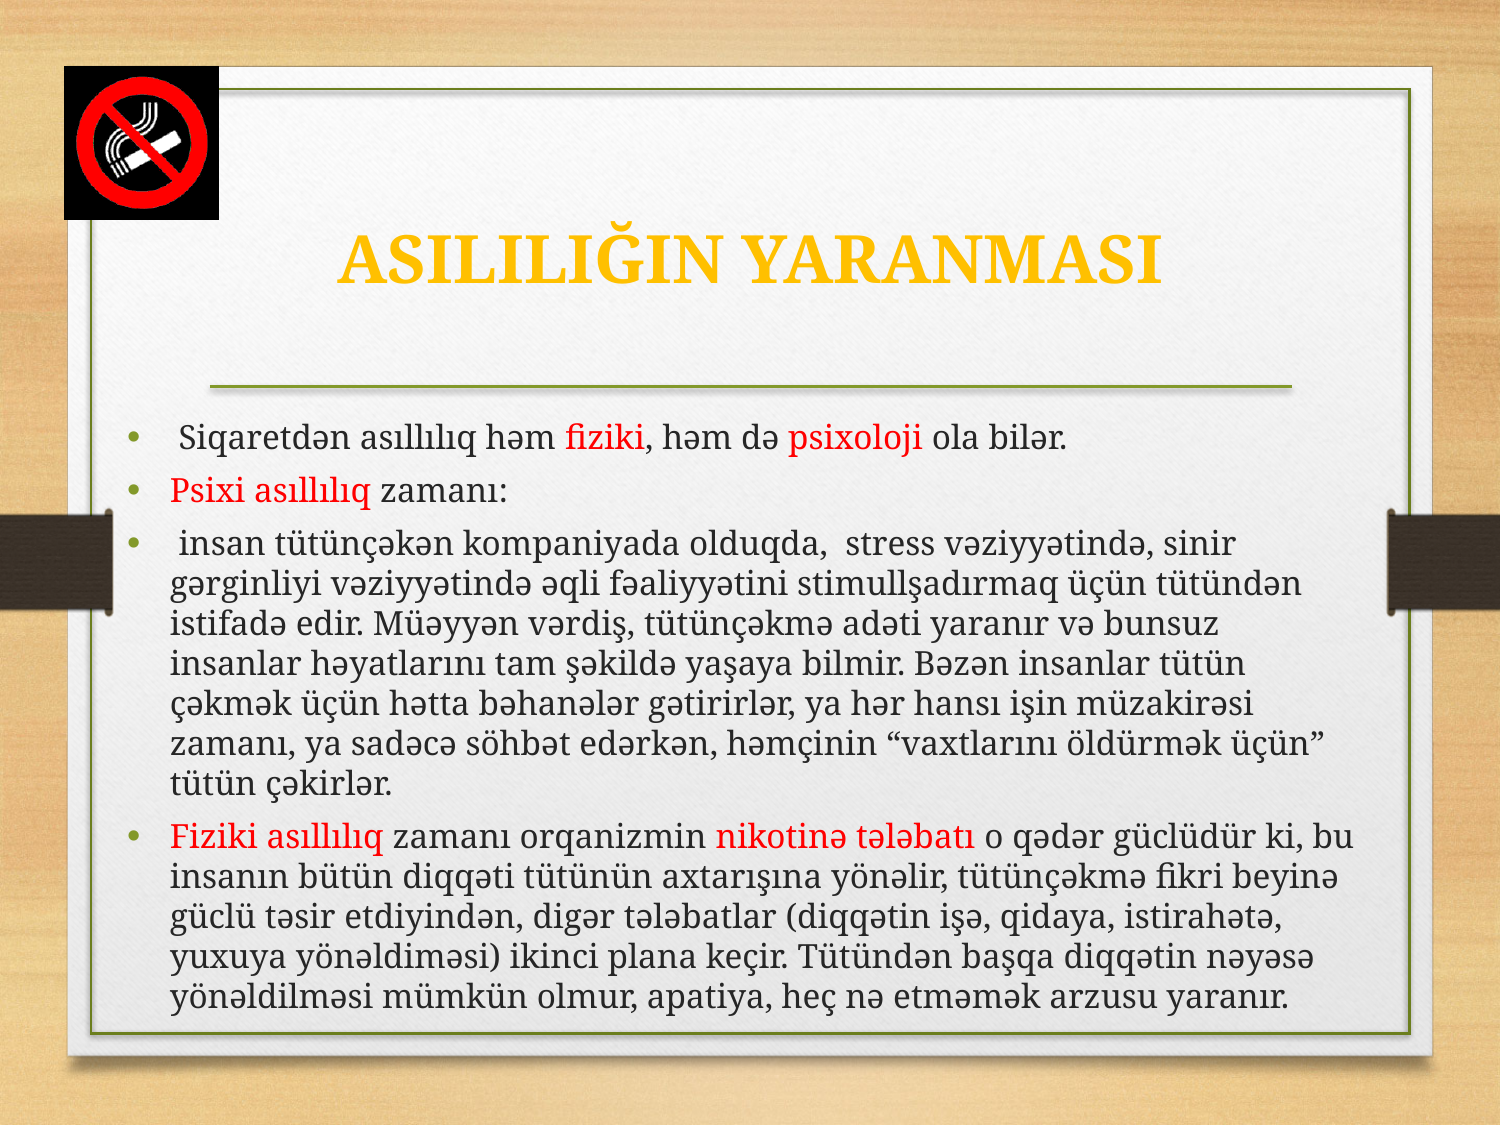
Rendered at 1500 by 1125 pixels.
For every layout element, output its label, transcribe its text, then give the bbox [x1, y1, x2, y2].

title ASILILIĞIN YARANMASI [193, 150, 1309, 365]
list Siqaretdən asıllılıq həm fiziki, həm də psixoloji ola bilər. Psixi asıllılıq zamanı: insan tütünçəkən kompaniyada olduqda, stress vəziyyətində, sinir gərginliyi vəziyyətində əqli fəaliyyətini stimullşadırmaq üçün tütündən istifadə edir. Müəyyən vərdiş, tütünçəkmə adəti yaranır və bunsuz insanlar həyatlarını tam şəkildə yaşaya bilmir. Bəzən insanlar tütün çəkmək üçün hətta bəhanələr gətirirlər, ya hər hansı işin müzakirəsi zamanı, ya sadəcə söhbət edərkən, həmçinin “vaxtlarını öldürmək üçün” tütün çəkirlər. Fiziki asıllılıq zamanı orqanizmin nikotinə tələbatı o qədər güclüdür ki, bu insanın bütün diqqəti tütünün axtarışına yönəlir, tütünçəkmə fikri beyinə güclü təsir etdiyindən, digər tələbatlar (diqqətin işə, qidaya, istirahətə, yuxuya yönəldiməsi) ikinci plana keçir. Tütündən başqa diqqətin nəyəsə yönəldilməsi mümkün olmur, apatiya, heç nə etməmək arzusu yaranır. [112, 408, 1376, 1035]
picture [0, 0, 1500, 1125]
